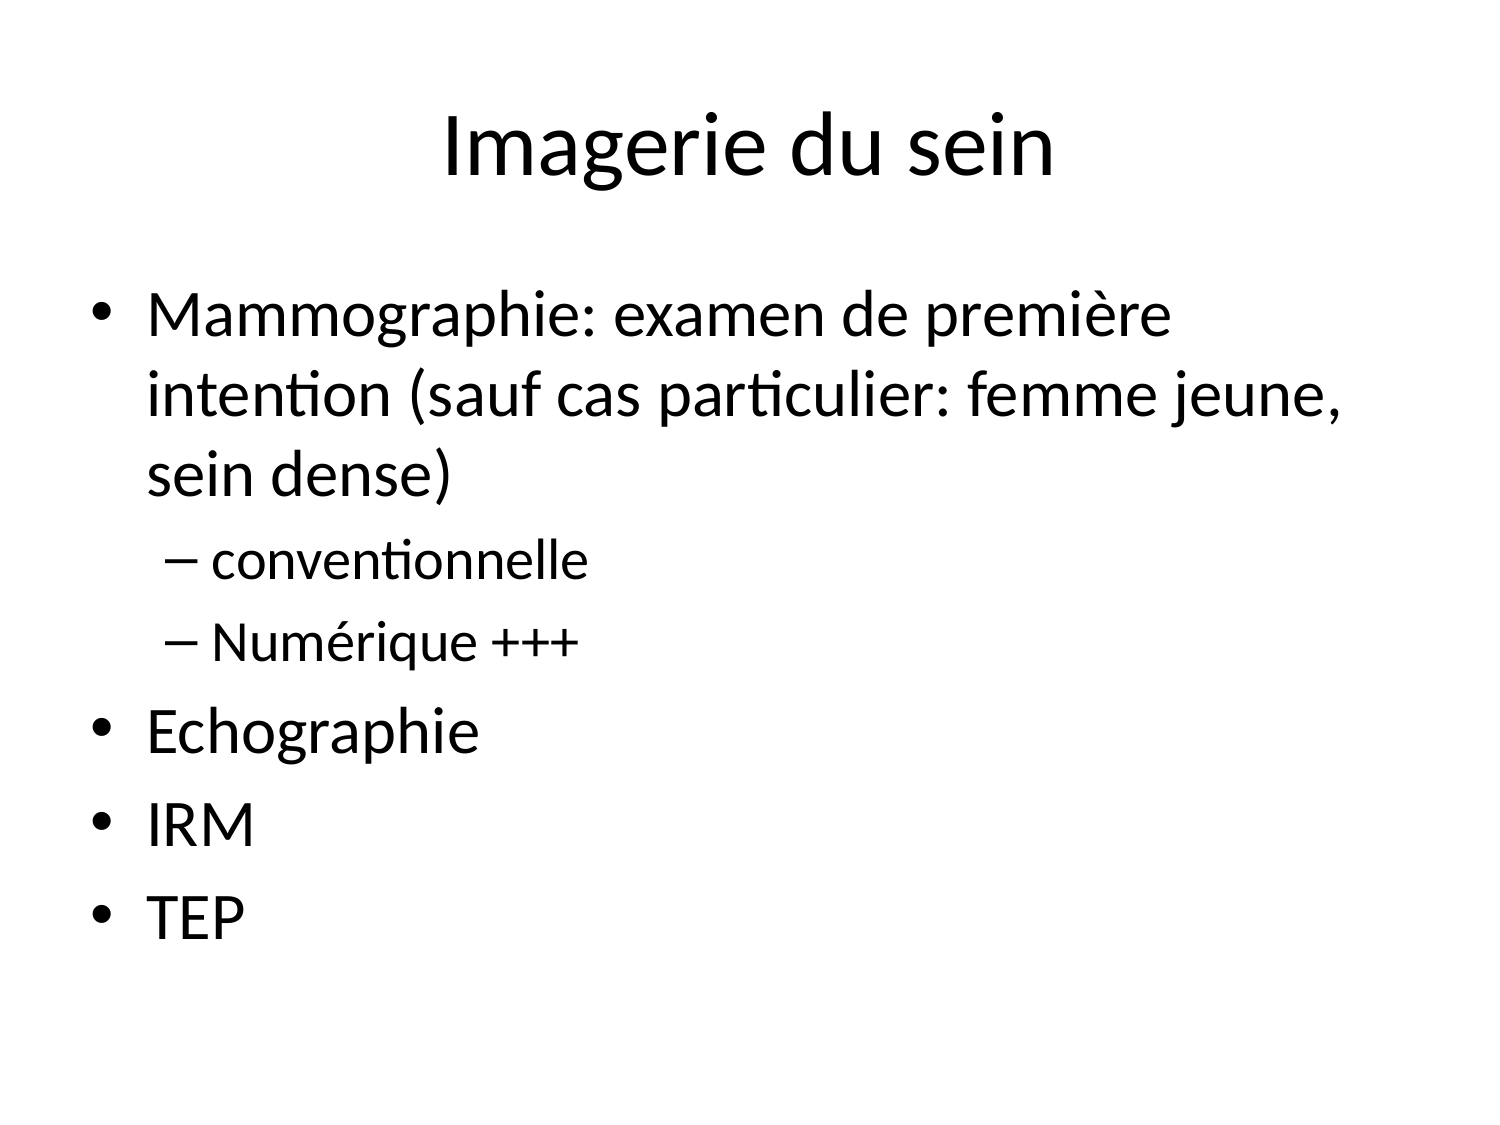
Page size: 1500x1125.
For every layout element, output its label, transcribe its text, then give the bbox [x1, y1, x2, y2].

list Mammographie: examen de première intention (sauf cas particulier: femme jeune, sein dense) conventionnelle Numérique +++ Echographie IRM TEP [75, 262, 1425, 1005]
title Imagerie du sein [75, 45, 1425, 233]
